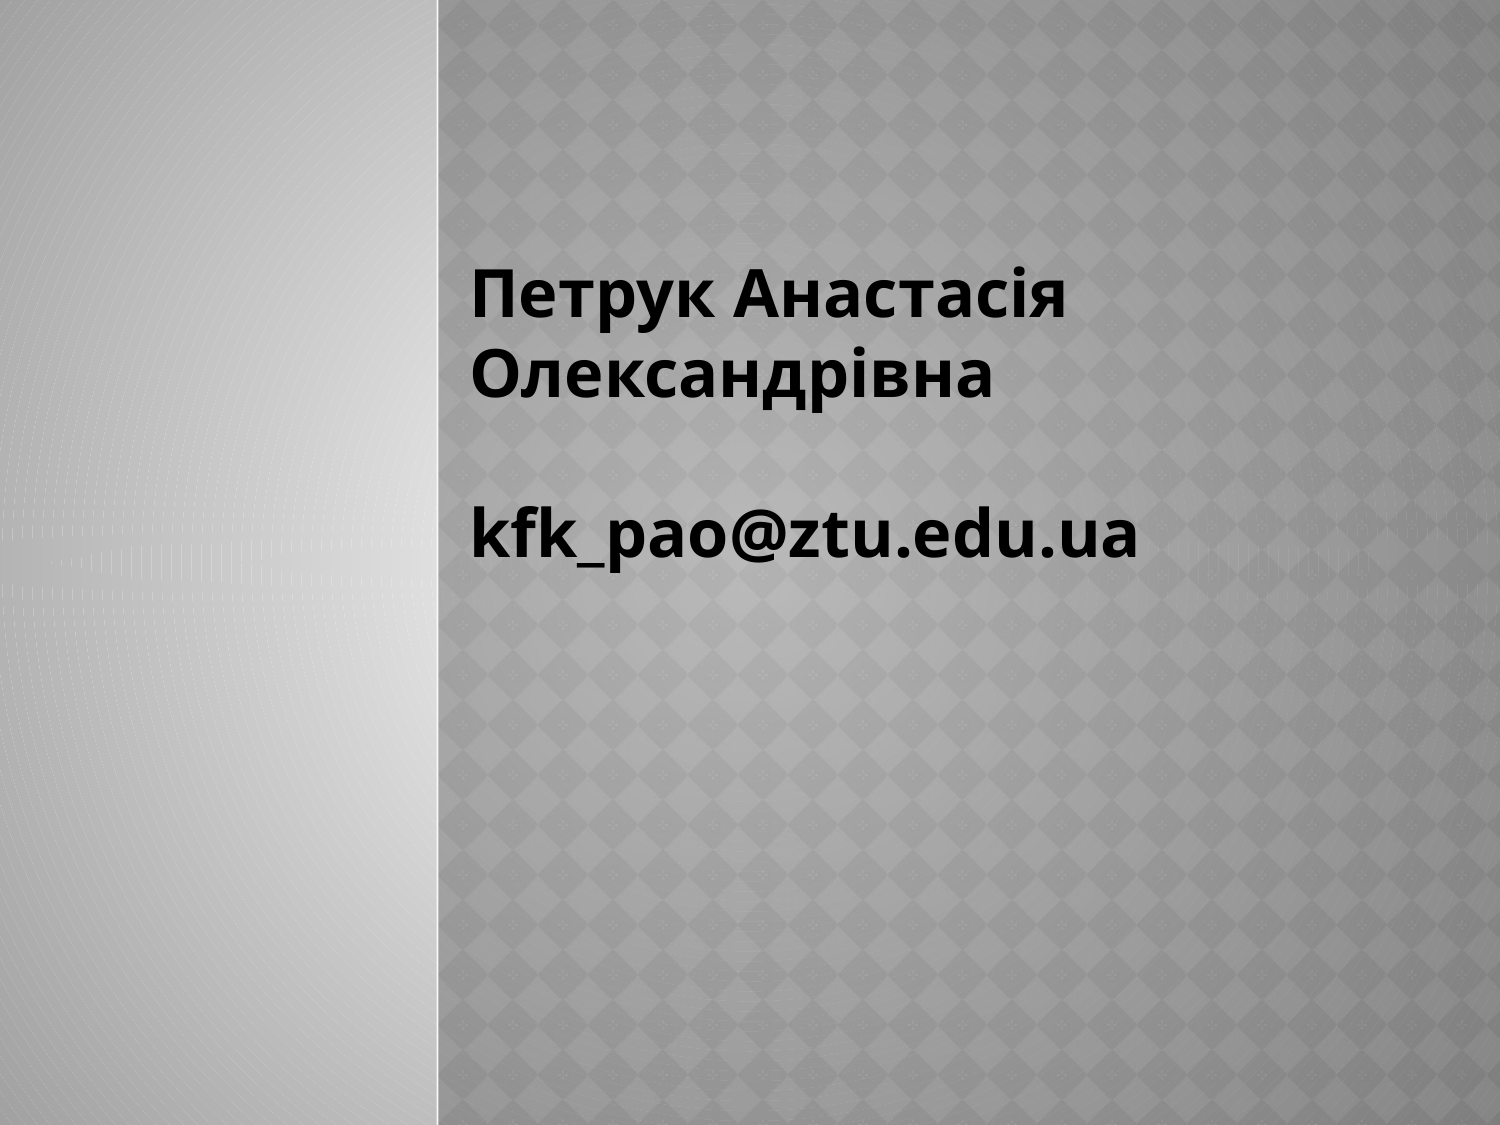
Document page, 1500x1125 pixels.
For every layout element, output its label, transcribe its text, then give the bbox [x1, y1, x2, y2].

text_box Петрук Анастасія Олександрівна kfk_pao@ztu.edu.ua [454, 243, 1247, 579]
